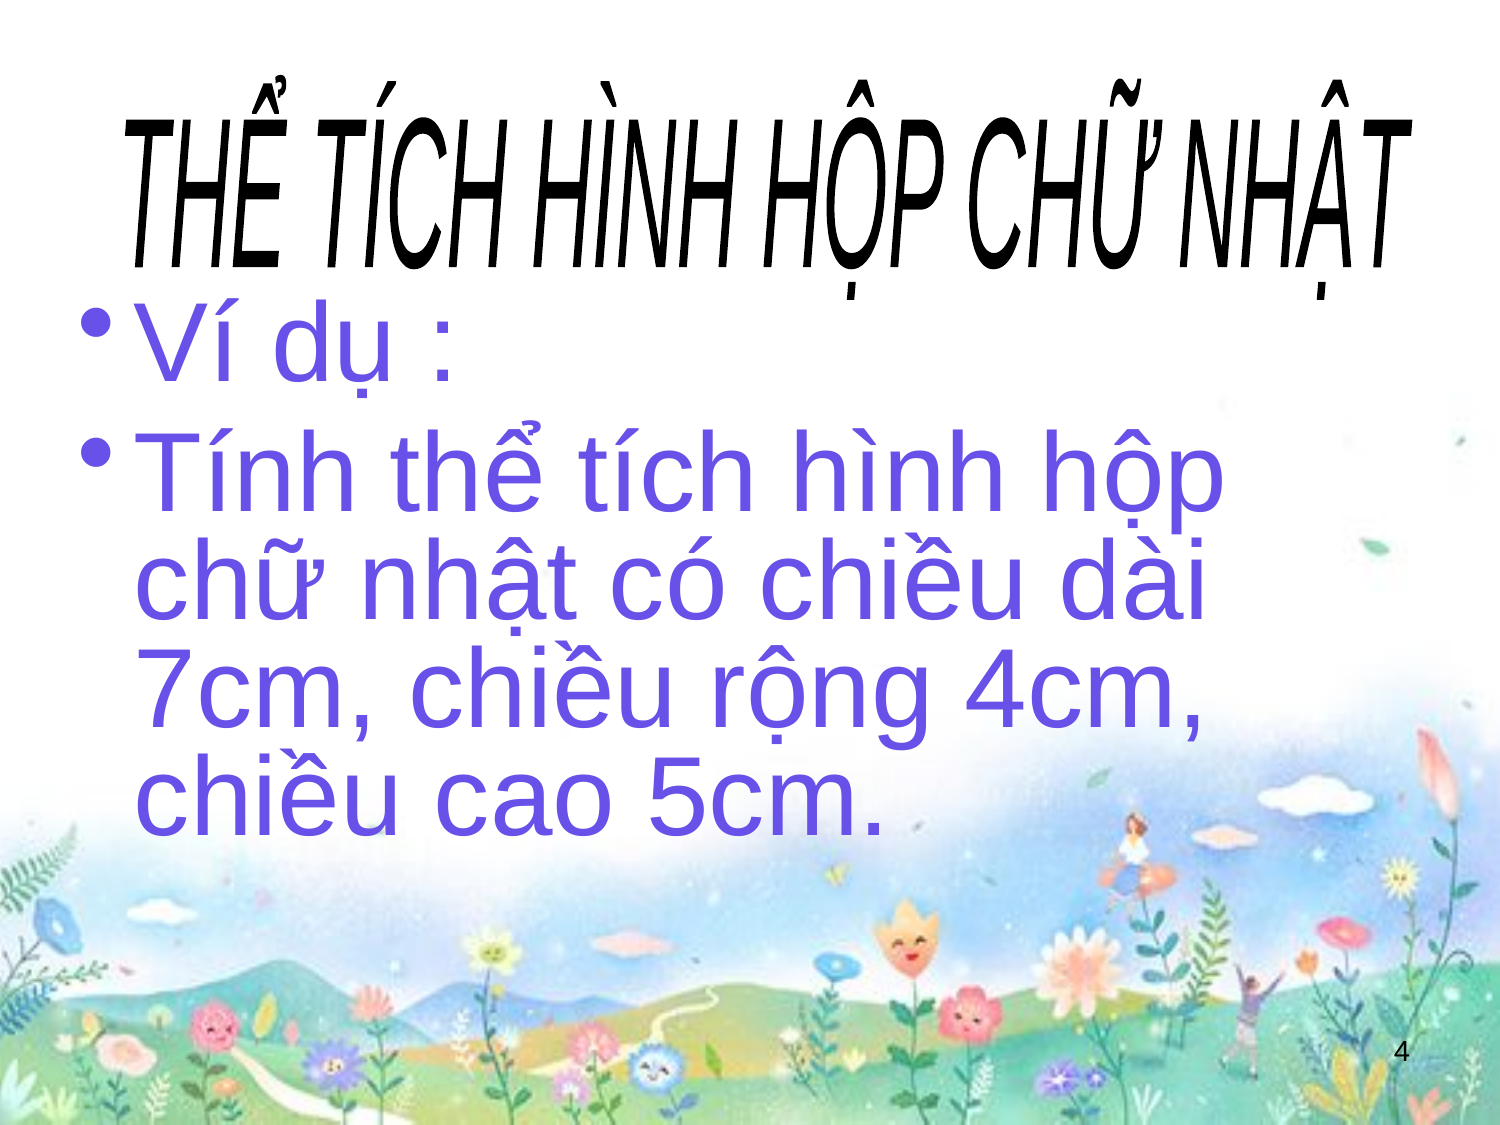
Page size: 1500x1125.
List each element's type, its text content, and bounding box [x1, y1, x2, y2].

list Ví dụ : Tính thể tích hình hộp chữ nhật có chiều dài 7cm, chiều rộng 4cm, chiều cao 5cm. [62, 287, 1426, 906]
picture [0, 0, 1500, 1125]
slide_number 4 [1074, 1024, 1426, 1103]
